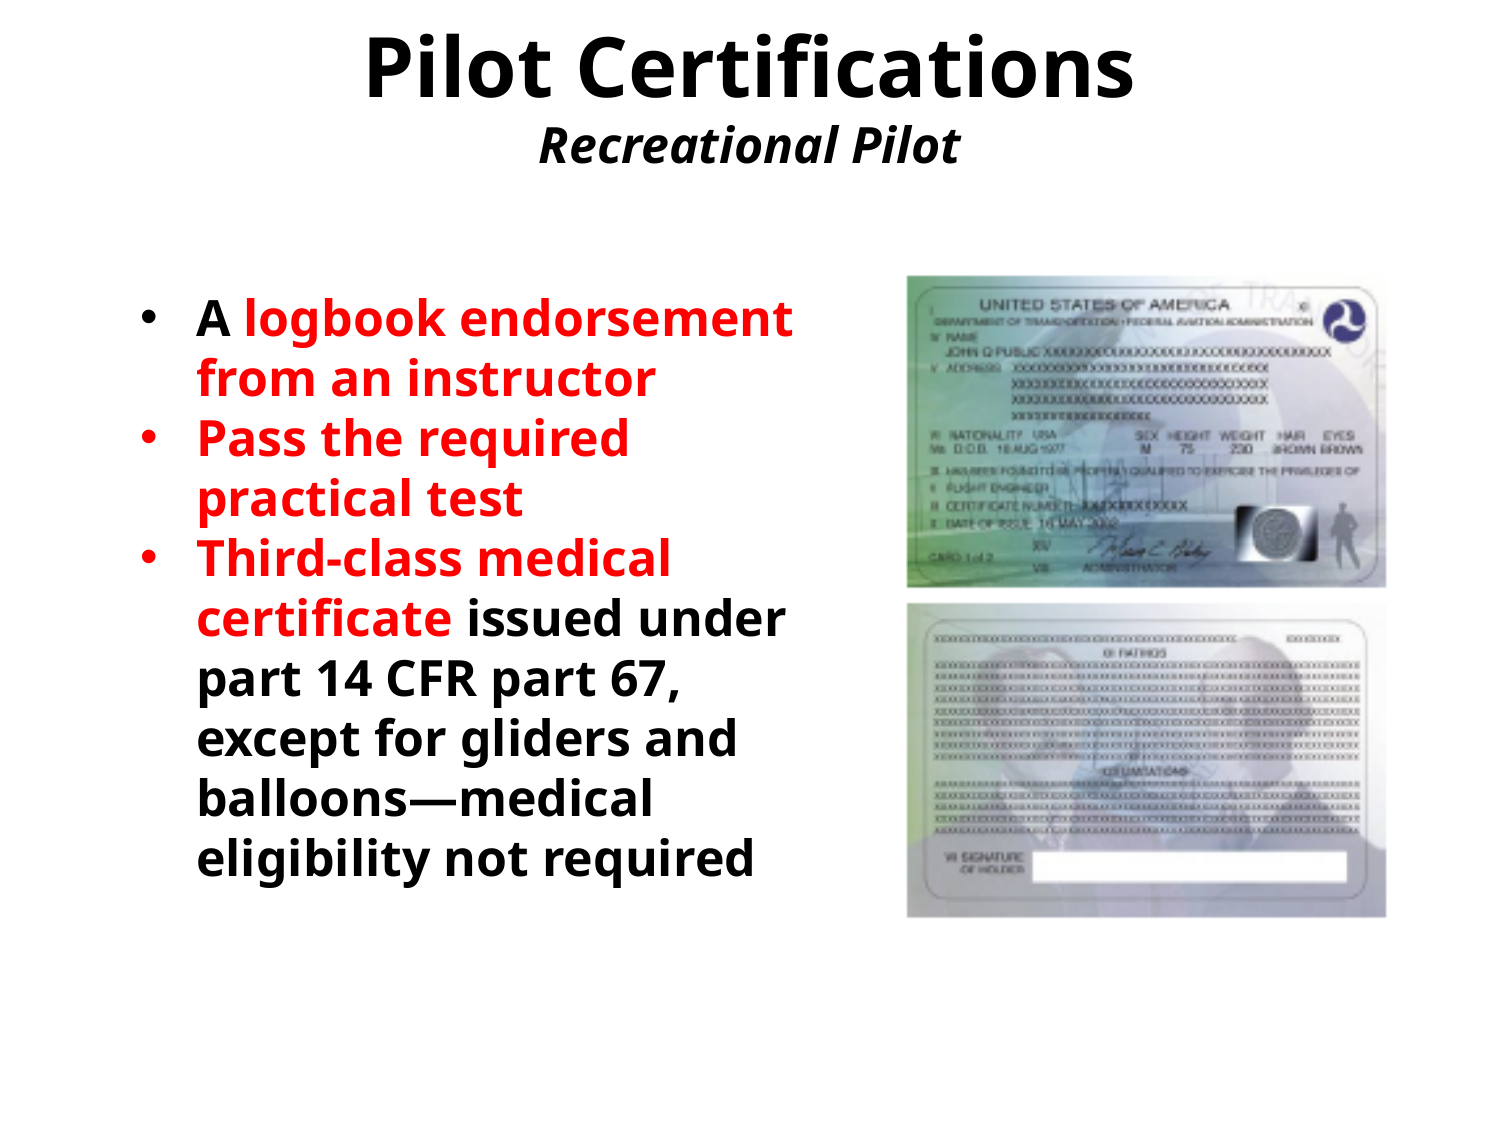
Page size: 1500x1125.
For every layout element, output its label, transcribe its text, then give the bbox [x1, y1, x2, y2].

picture [899, 274, 1400, 934]
title Pilot Certifications Recreational Pilot [0, 0, 1500, 188]
text_box A logbook endorsement from an instructor Pass the required practical test Third-class medical certificate issued under part 14 CFR part 67, except for gliders and balloons—medical eligibility not required [50, 278, 825, 894]
